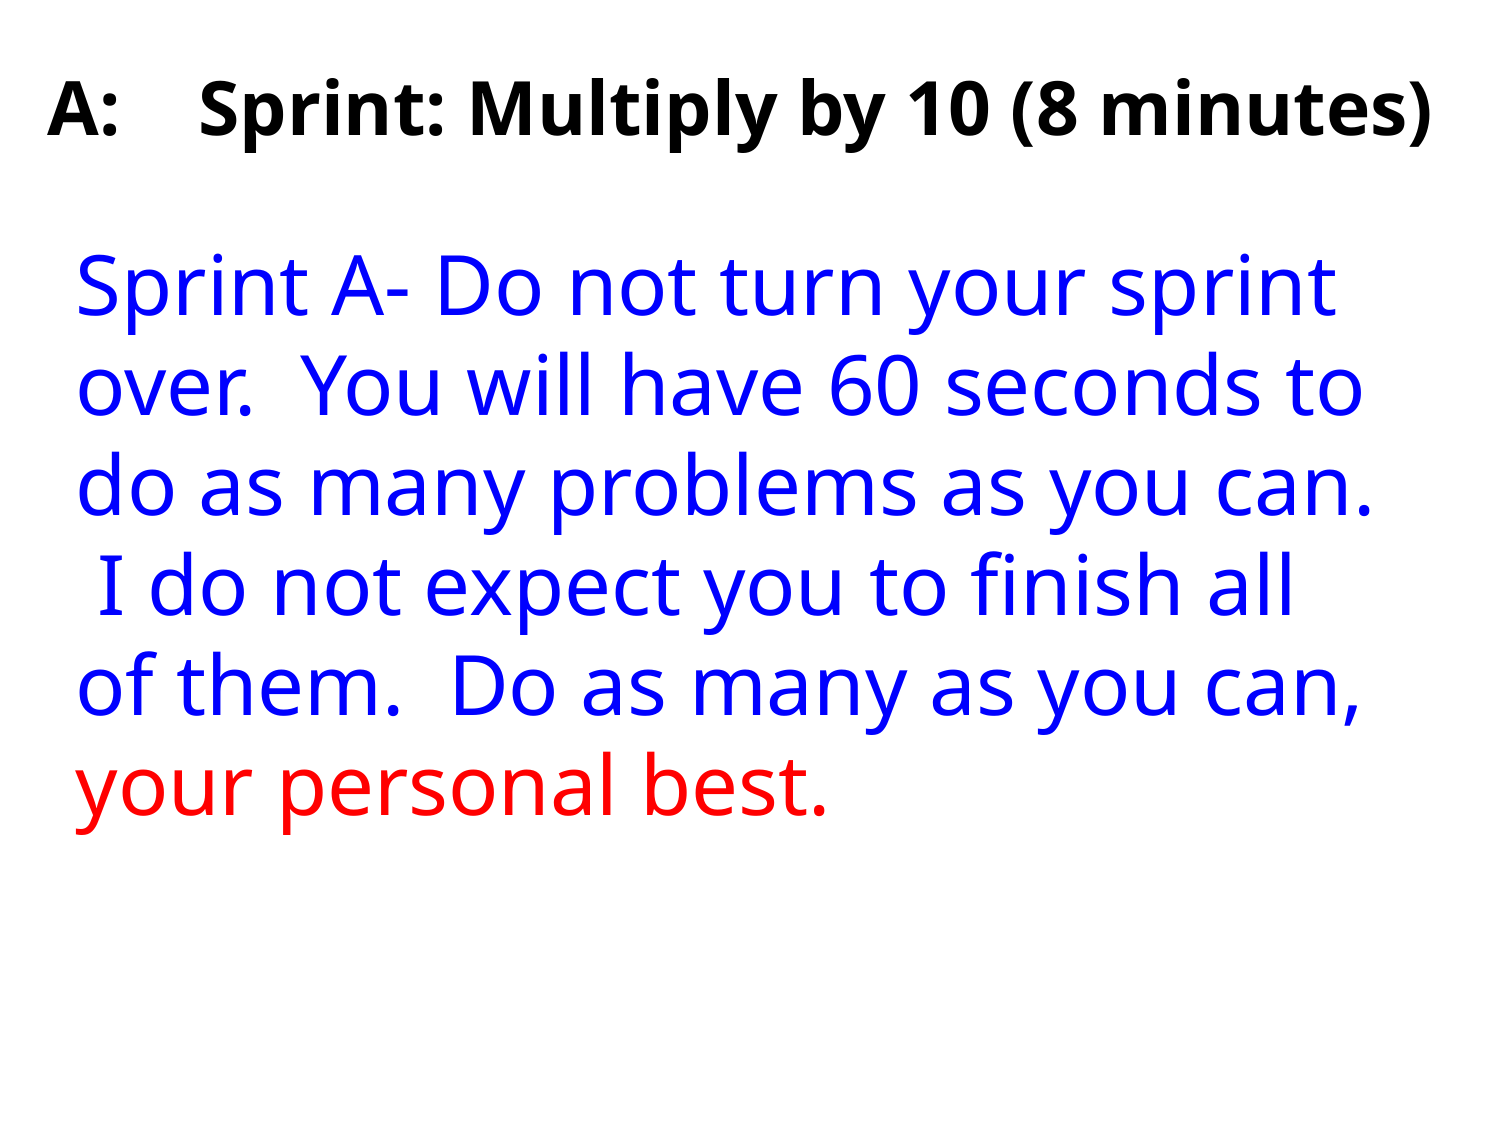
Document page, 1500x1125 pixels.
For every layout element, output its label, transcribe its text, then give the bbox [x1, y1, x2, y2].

text_box Sprint A- Do not turn your sprint over. You will have 60 seconds to do as many problems as you can. I do not expect you to finish all of them. Do as many as you can, your personal best. [61, 224, 1406, 840]
text_box A: Sprint: Multiply by 10 (8 minutes) [32, 52, 1470, 158]
